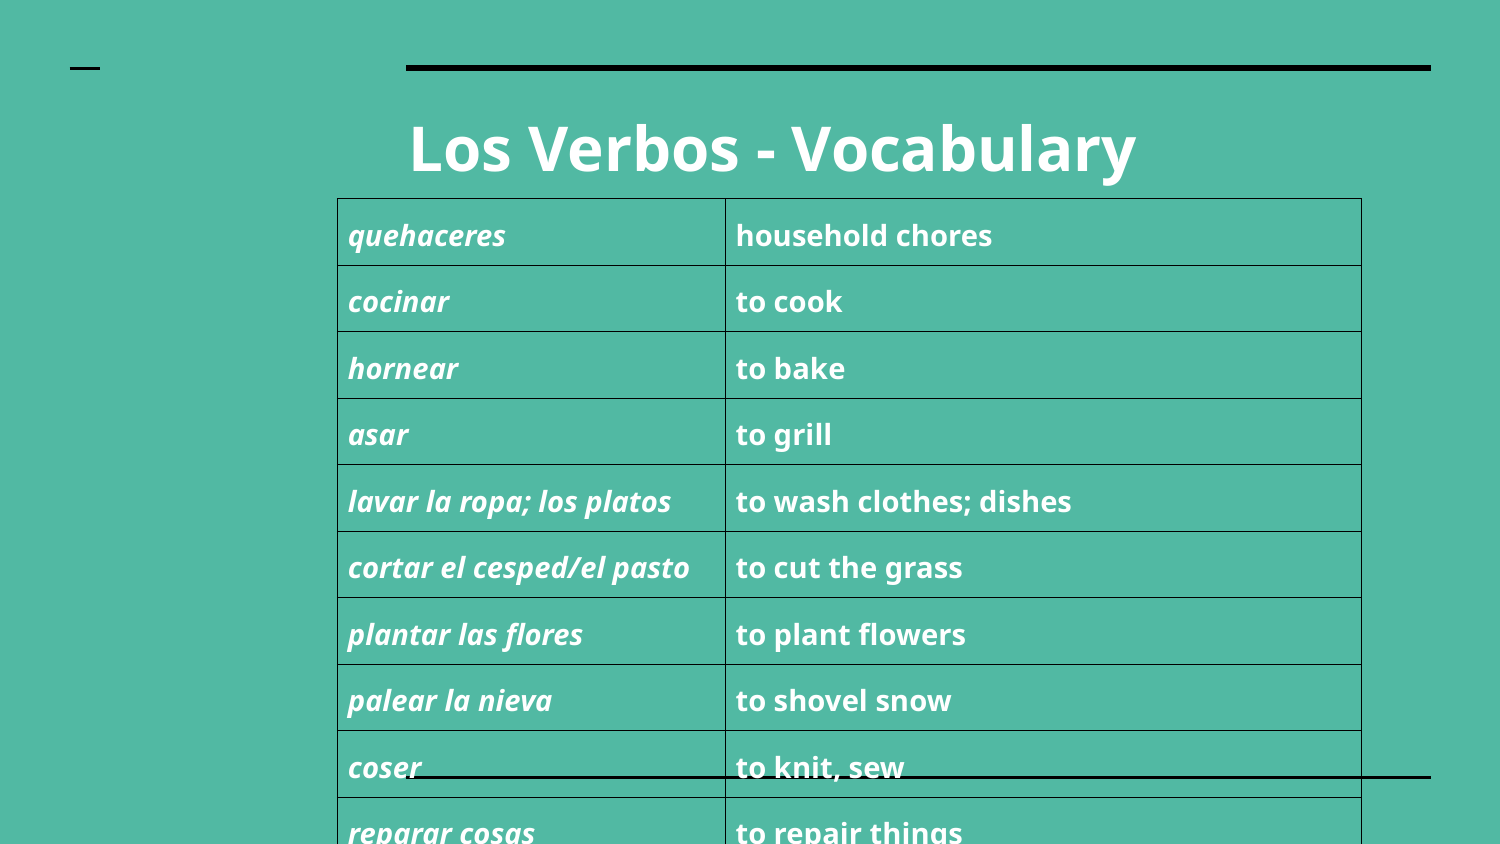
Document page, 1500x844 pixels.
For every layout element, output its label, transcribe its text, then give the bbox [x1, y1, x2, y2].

table_cell hornear [338, 332, 725, 398]
table_cell to plant flowers [726, 598, 1361, 664]
table_cell to wash clothes; dishes [726, 465, 1361, 531]
table_cell asar [338, 399, 725, 464]
table_header household chores [726, 199, 1361, 265]
table_cell to knit, sew [726, 731, 1361, 797]
table_cell cortar el cesped/el pasto [338, 532, 725, 597]
table_cell reparar cosas [338, 798, 725, 844]
table_header quehaceres [338, 199, 725, 265]
table_cell to bake [726, 332, 1361, 398]
table_cell to shovel snow [726, 665, 1361, 730]
table_cell palear la nieva [338, 665, 725, 730]
table_cell cocinar [338, 266, 725, 331]
table_cell to repair things [726, 798, 1361, 844]
table_cell to grill [726, 399, 1361, 464]
table_cell coser [338, 731, 725, 797]
table_cell lavar la ropa; los platos [338, 465, 725, 531]
title Los Verbos - Vocabulary [393, 94, 1431, 199]
table_cell to cut the grass [726, 532, 1361, 597]
table_cell plantar las flores [338, 598, 725, 664]
table_cell to cook [726, 266, 1361, 331]
